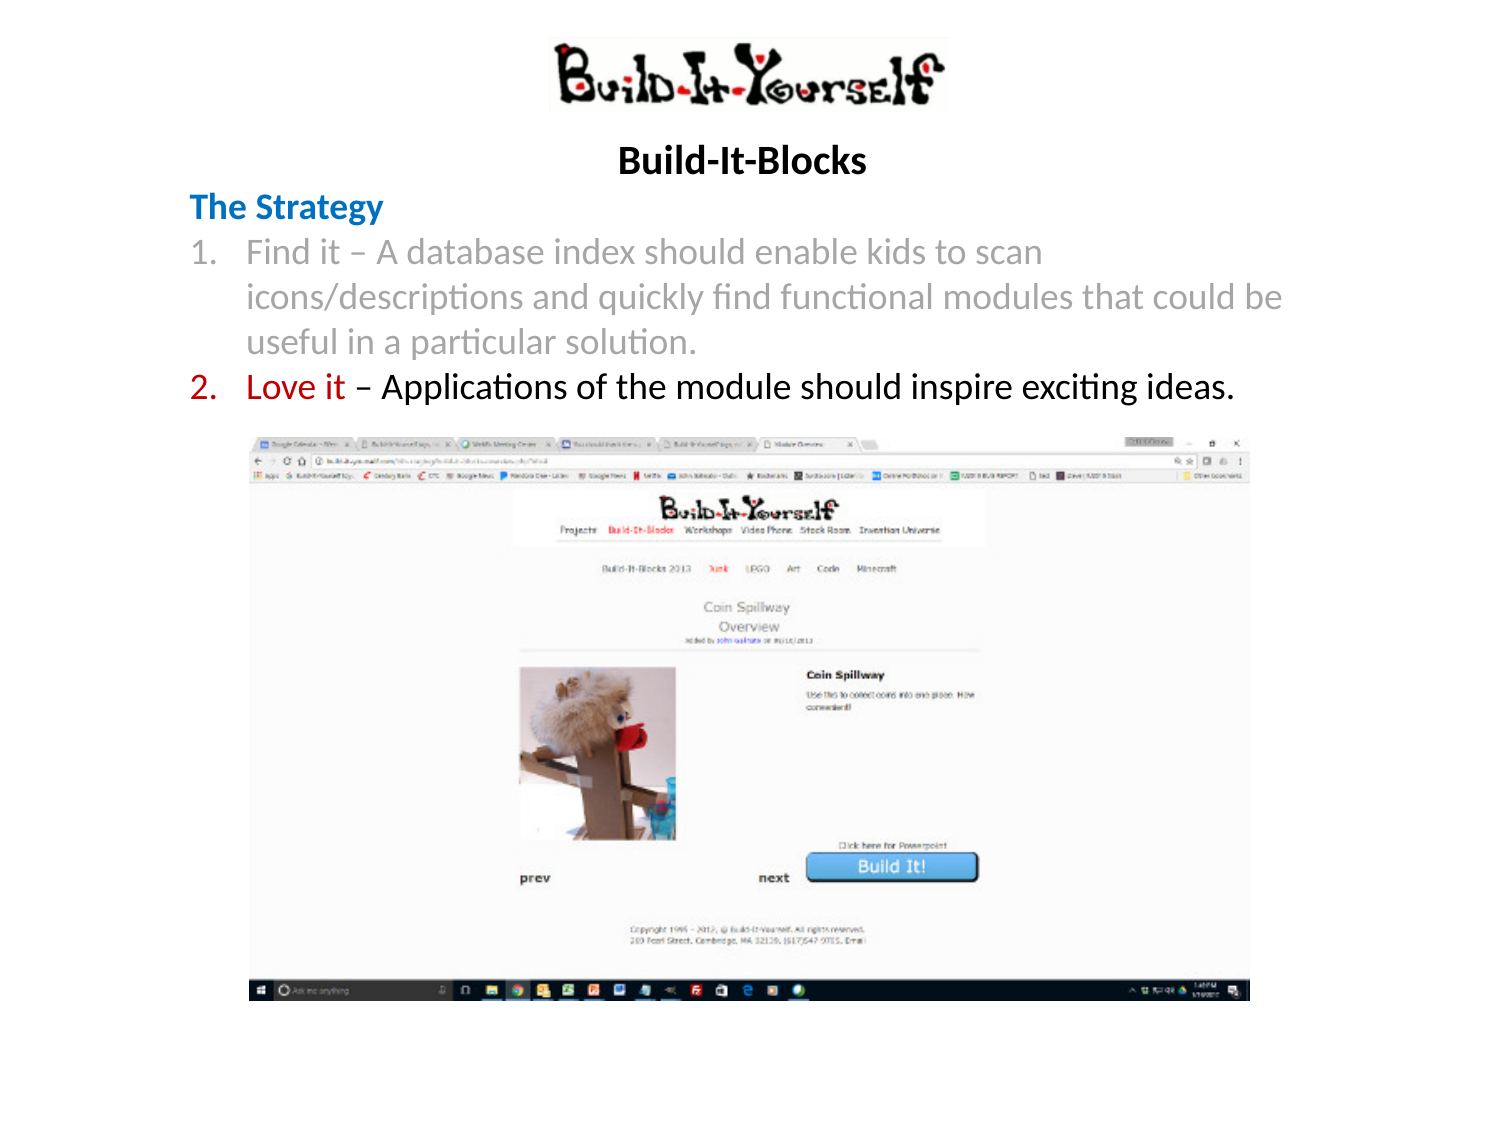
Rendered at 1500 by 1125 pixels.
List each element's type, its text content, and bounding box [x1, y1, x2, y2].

picture [549, 37, 951, 112]
text_box Build-It-Blocks The Strategy Find it – A database index should enable kids to scan icons/descriptions and quickly find functional modules that could be useful in a particular solution. Love it – Applications of the module should inspire exciting ideas. [174, 125, 1320, 415]
picture [249, 437, 1251, 1002]
